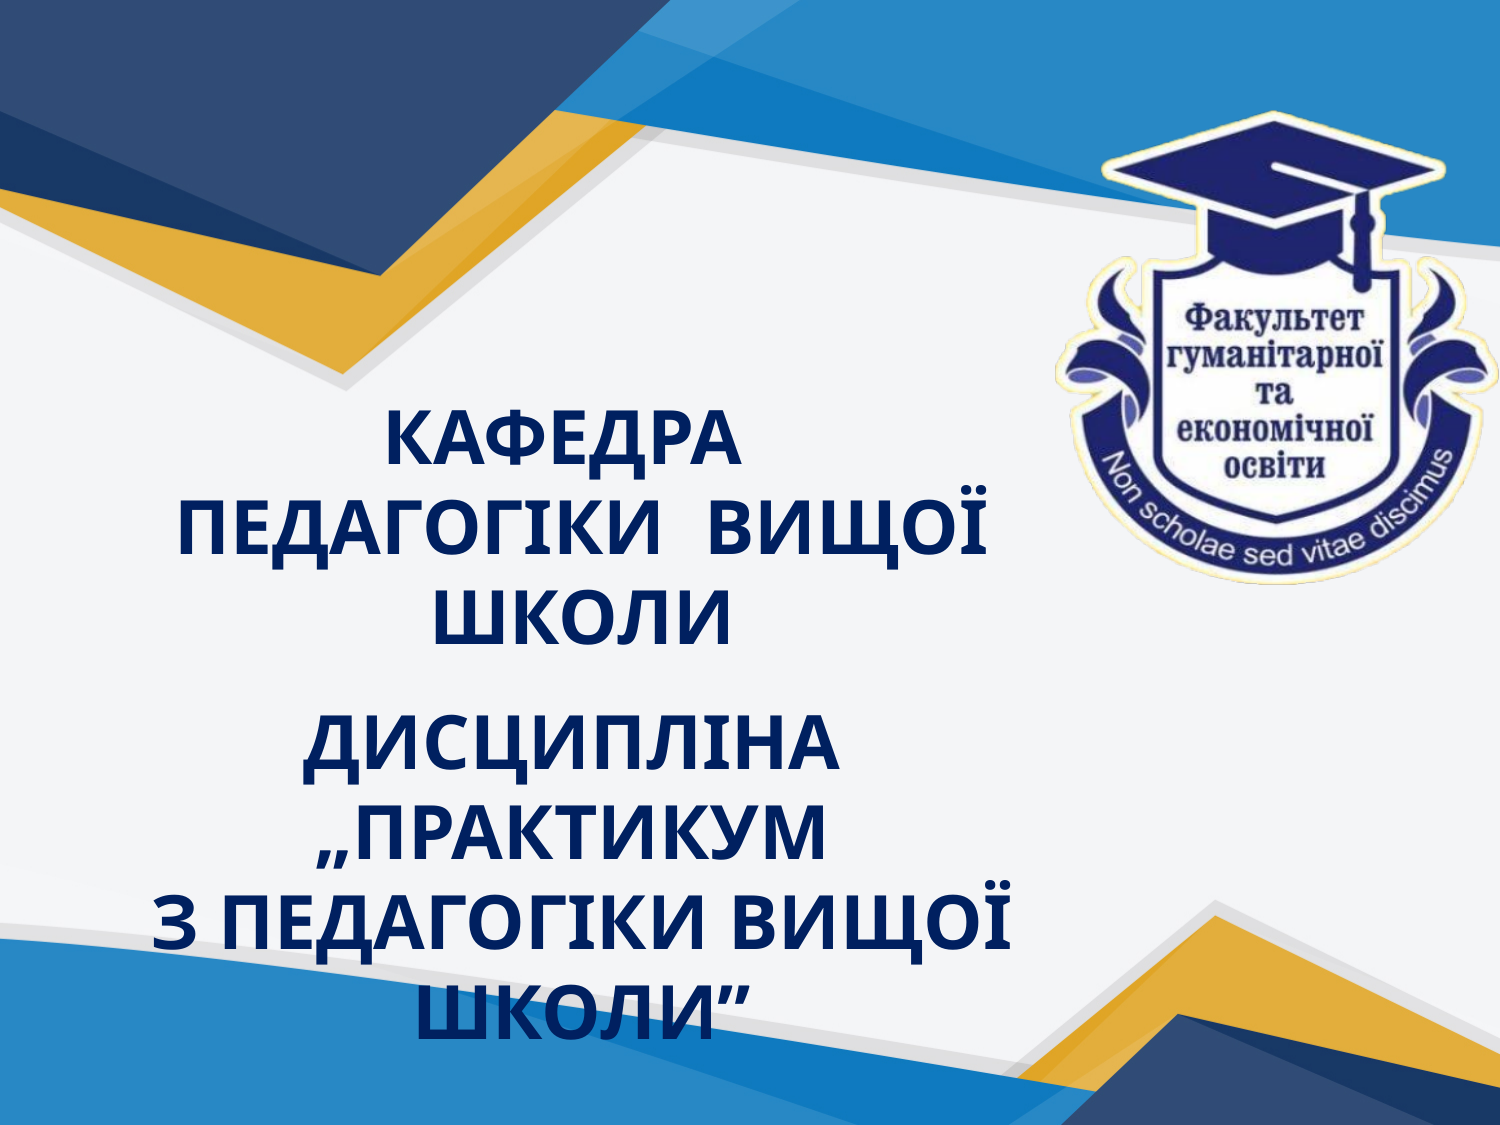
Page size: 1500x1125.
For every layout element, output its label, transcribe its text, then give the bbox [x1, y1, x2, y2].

picture [0, 0, 1500, 1125]
text_box КАФЕДРА ПЕДАГОГІКИ ВИЩОЇ ШКОЛИ ДИСЦИПЛІНА „ПРАКТИКУМ З ПЕДАГОГІКИ ВИЩОЇ ШКОЛИ” [6, 382, 1158, 1063]
